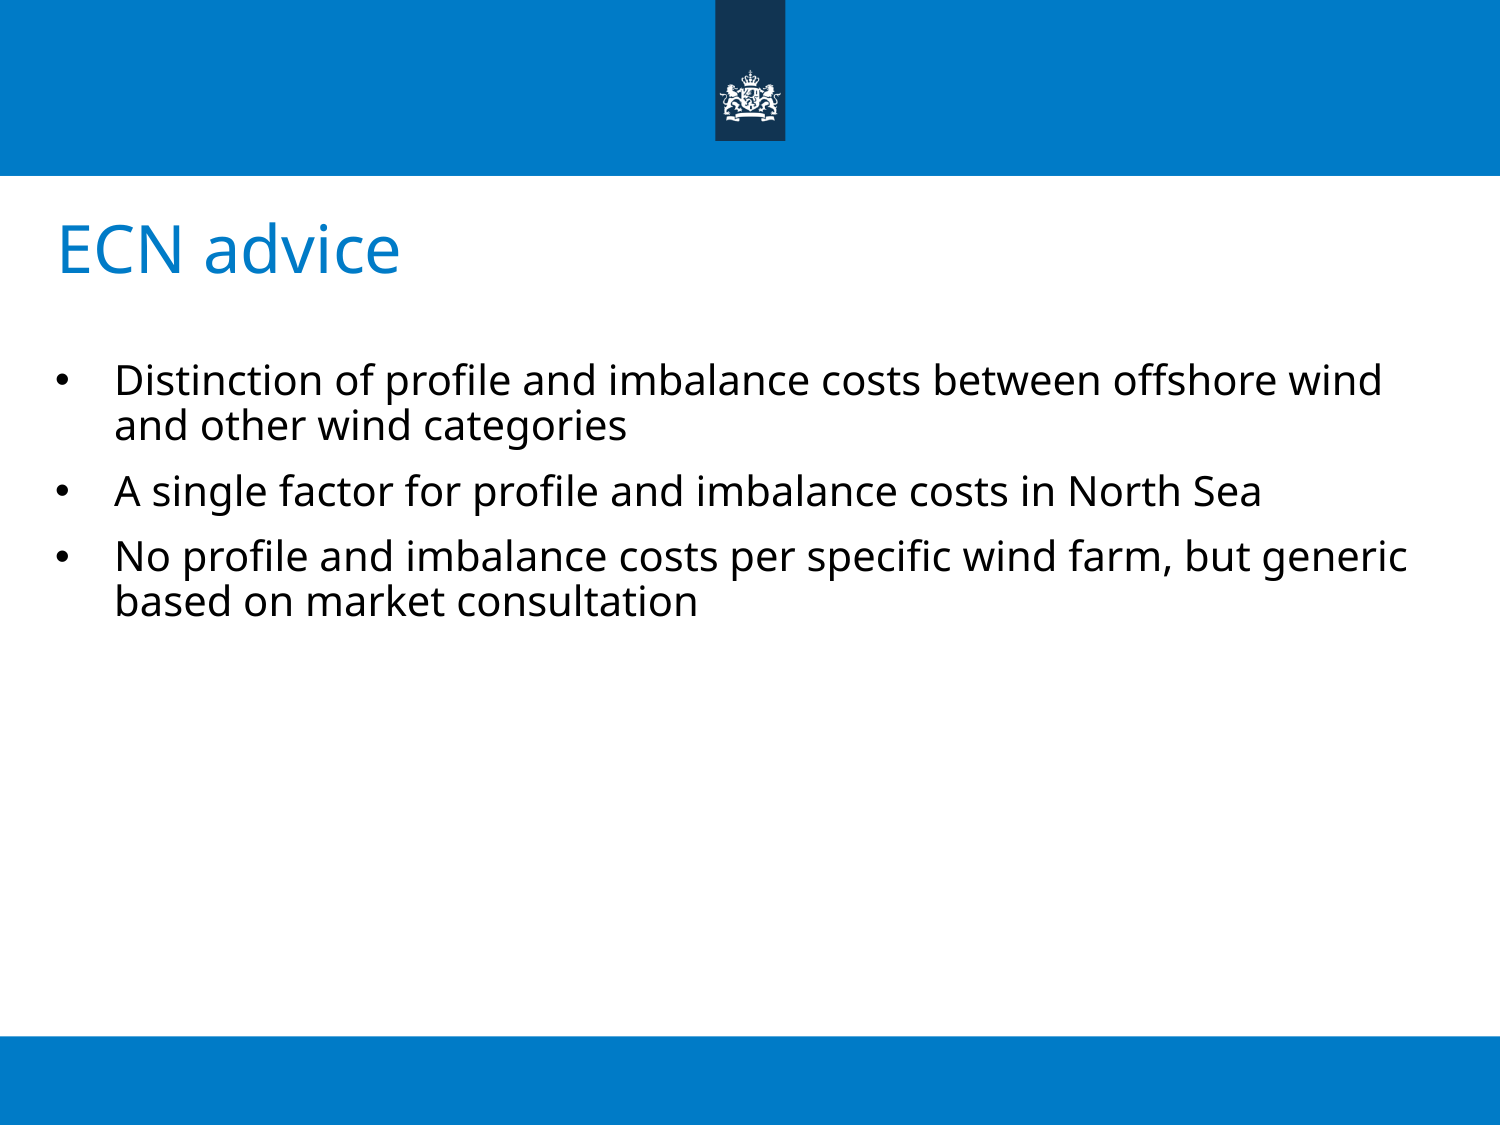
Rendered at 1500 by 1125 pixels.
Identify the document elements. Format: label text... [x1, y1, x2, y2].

list Distinction of profile and imbalance costs between offshore wind and other wind categories A single factor for profile and imbalance costs in North Sea No profile and imbalance costs per specific wind farm, but generic based on market consultation [40, 351, 1458, 1014]
picture [0, 0, 1500, 141]
title ECN advice [41, 207, 1459, 351]
